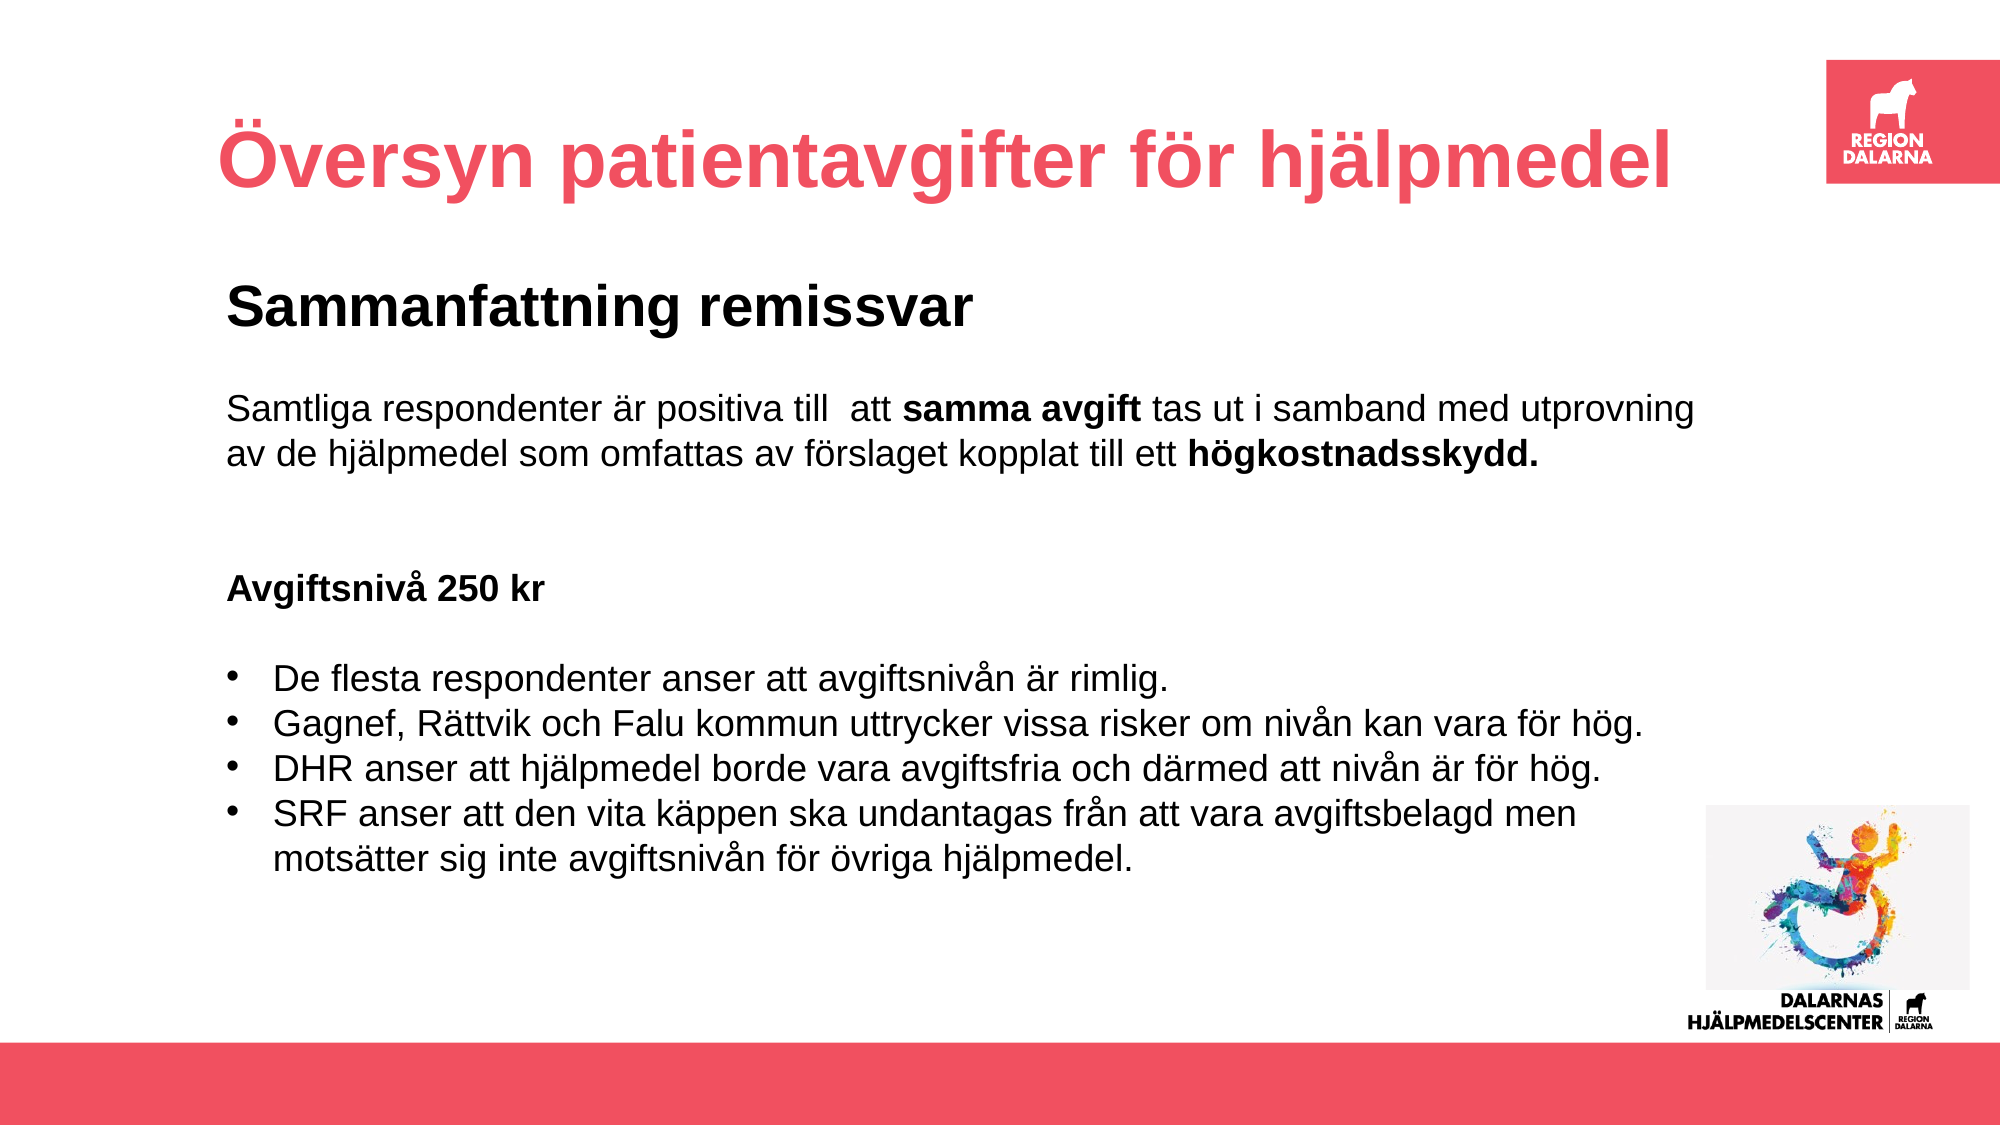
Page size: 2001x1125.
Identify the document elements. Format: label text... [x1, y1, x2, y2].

picture [1688, 805, 1970, 1033]
text_box Sammanfattning remissvar Samtliga respondenter är positiva till att samma avgift tas ut i samband med utprovning av de hjälpmedel som omfattas av förslaget kopplat till ett högkostnadsskydd. Avgiftsnivå 250 kr De flesta respondenter anser att avgiftsnivån är rimlig. Gagnef, Rättvik och Falu kommun uttrycker vissa risker om nivån kan vara för hög. DHR anser att hjälpmedel borde vara avgiftsfria och därmed att nivån är för hög. SRF anser att den vita käppen ska undantagas från att vara avgiftsbelagd men motsätter sig inte avgiftsnivån för övriga hjälpmedel. [211, 216, 1718, 1125]
title Översyn patientavgifter för hjälpmedel [158, 102, 1790, 222]
